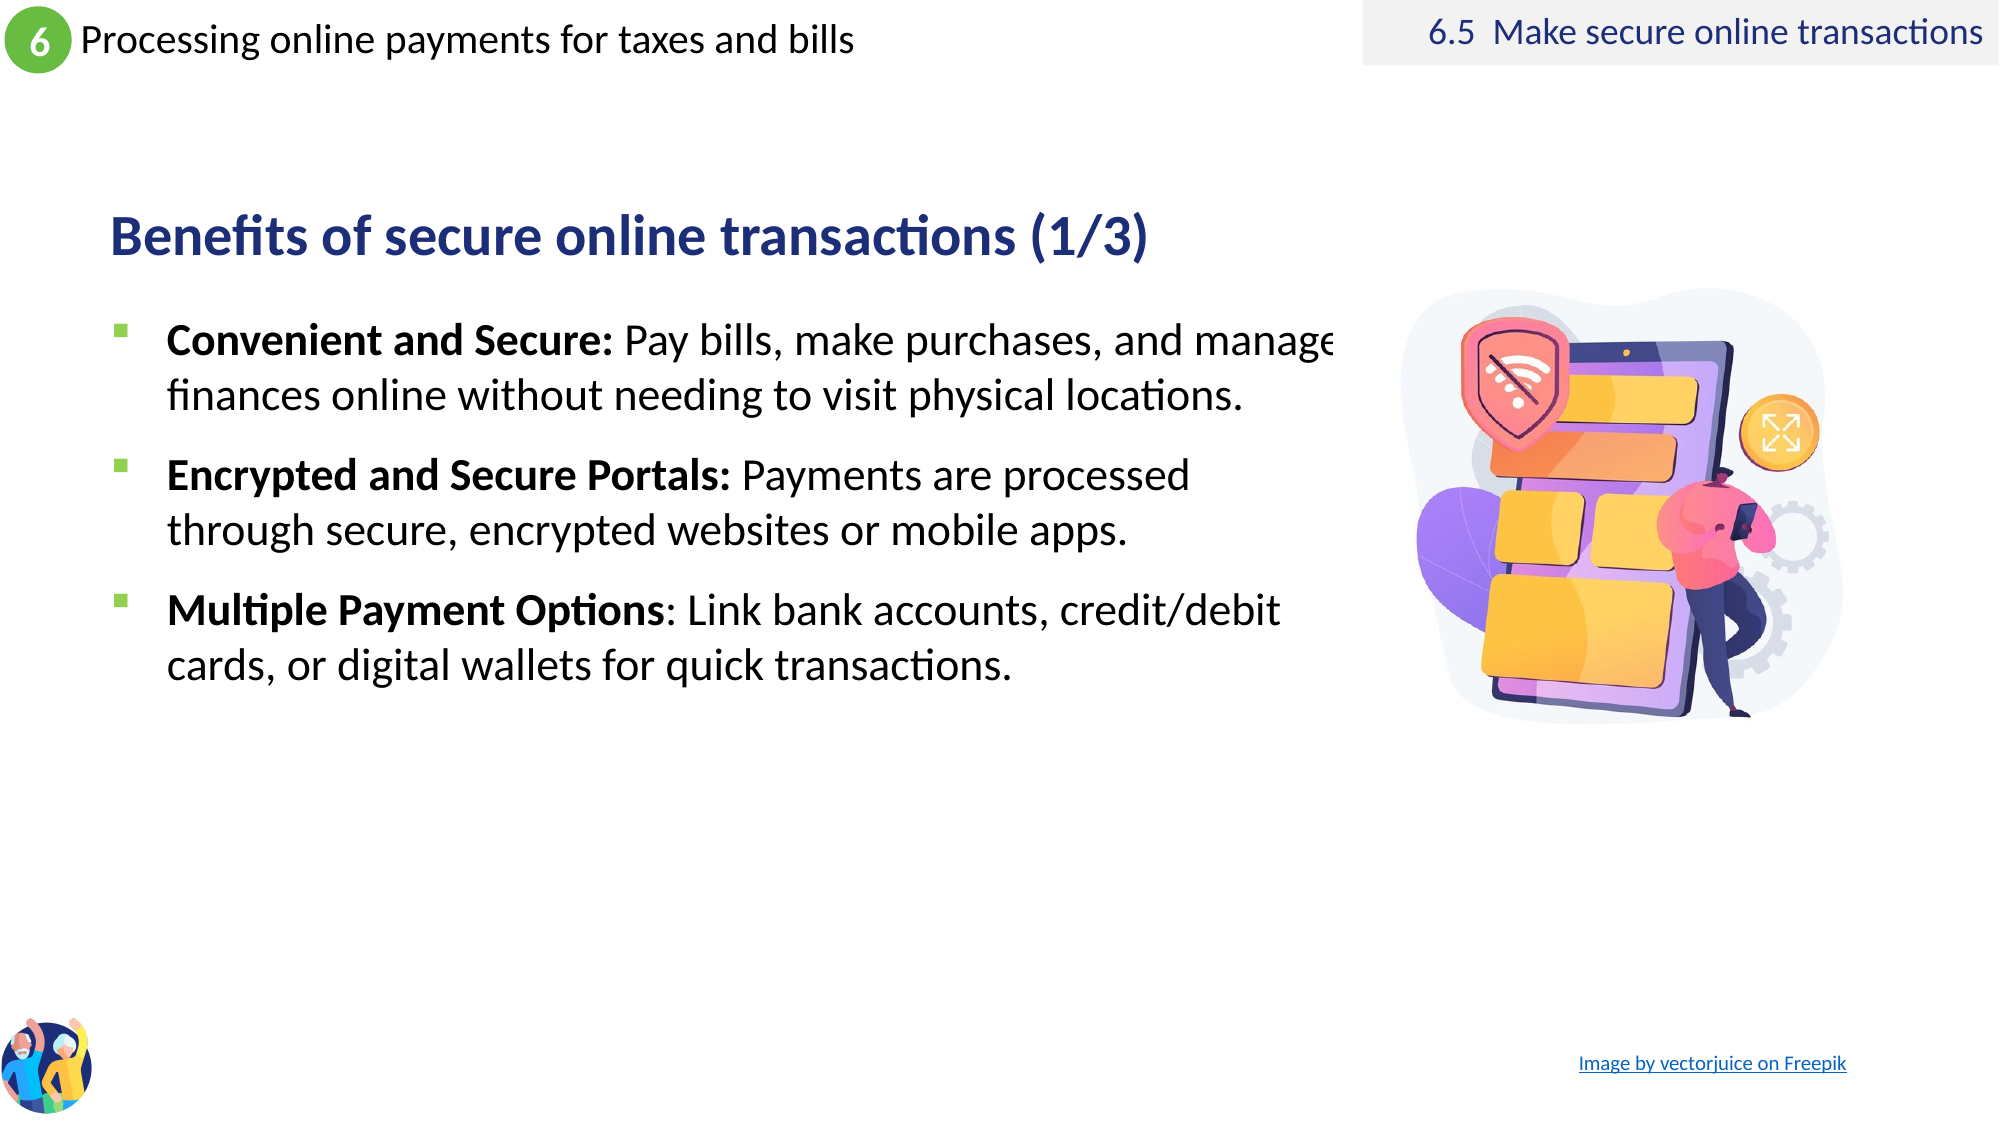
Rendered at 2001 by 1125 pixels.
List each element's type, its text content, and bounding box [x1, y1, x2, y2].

picture [1, 1007, 99, 1125]
title Benefits of secure online transactions (1/3) [95, 177, 1910, 297]
text_box Convenient and Secure: Pay bills, make purchases, and manage finances online without needing to visit physical locations. Encrypted and Secure Portals: Payments are processed through secure, encrypted websites or mobile apps. Multiple Payment Options: Link bank accounts, credit/debit cards, or digital wallets for quick transactions. [95, 302, 1327, 697]
text_box 6.5 Make secure online transactions [1362, 0, 2000, 66]
text_box Image by vectorjuice on Freepik [1548, 1041, 1862, 1082]
picture [1332, 217, 1911, 795]
